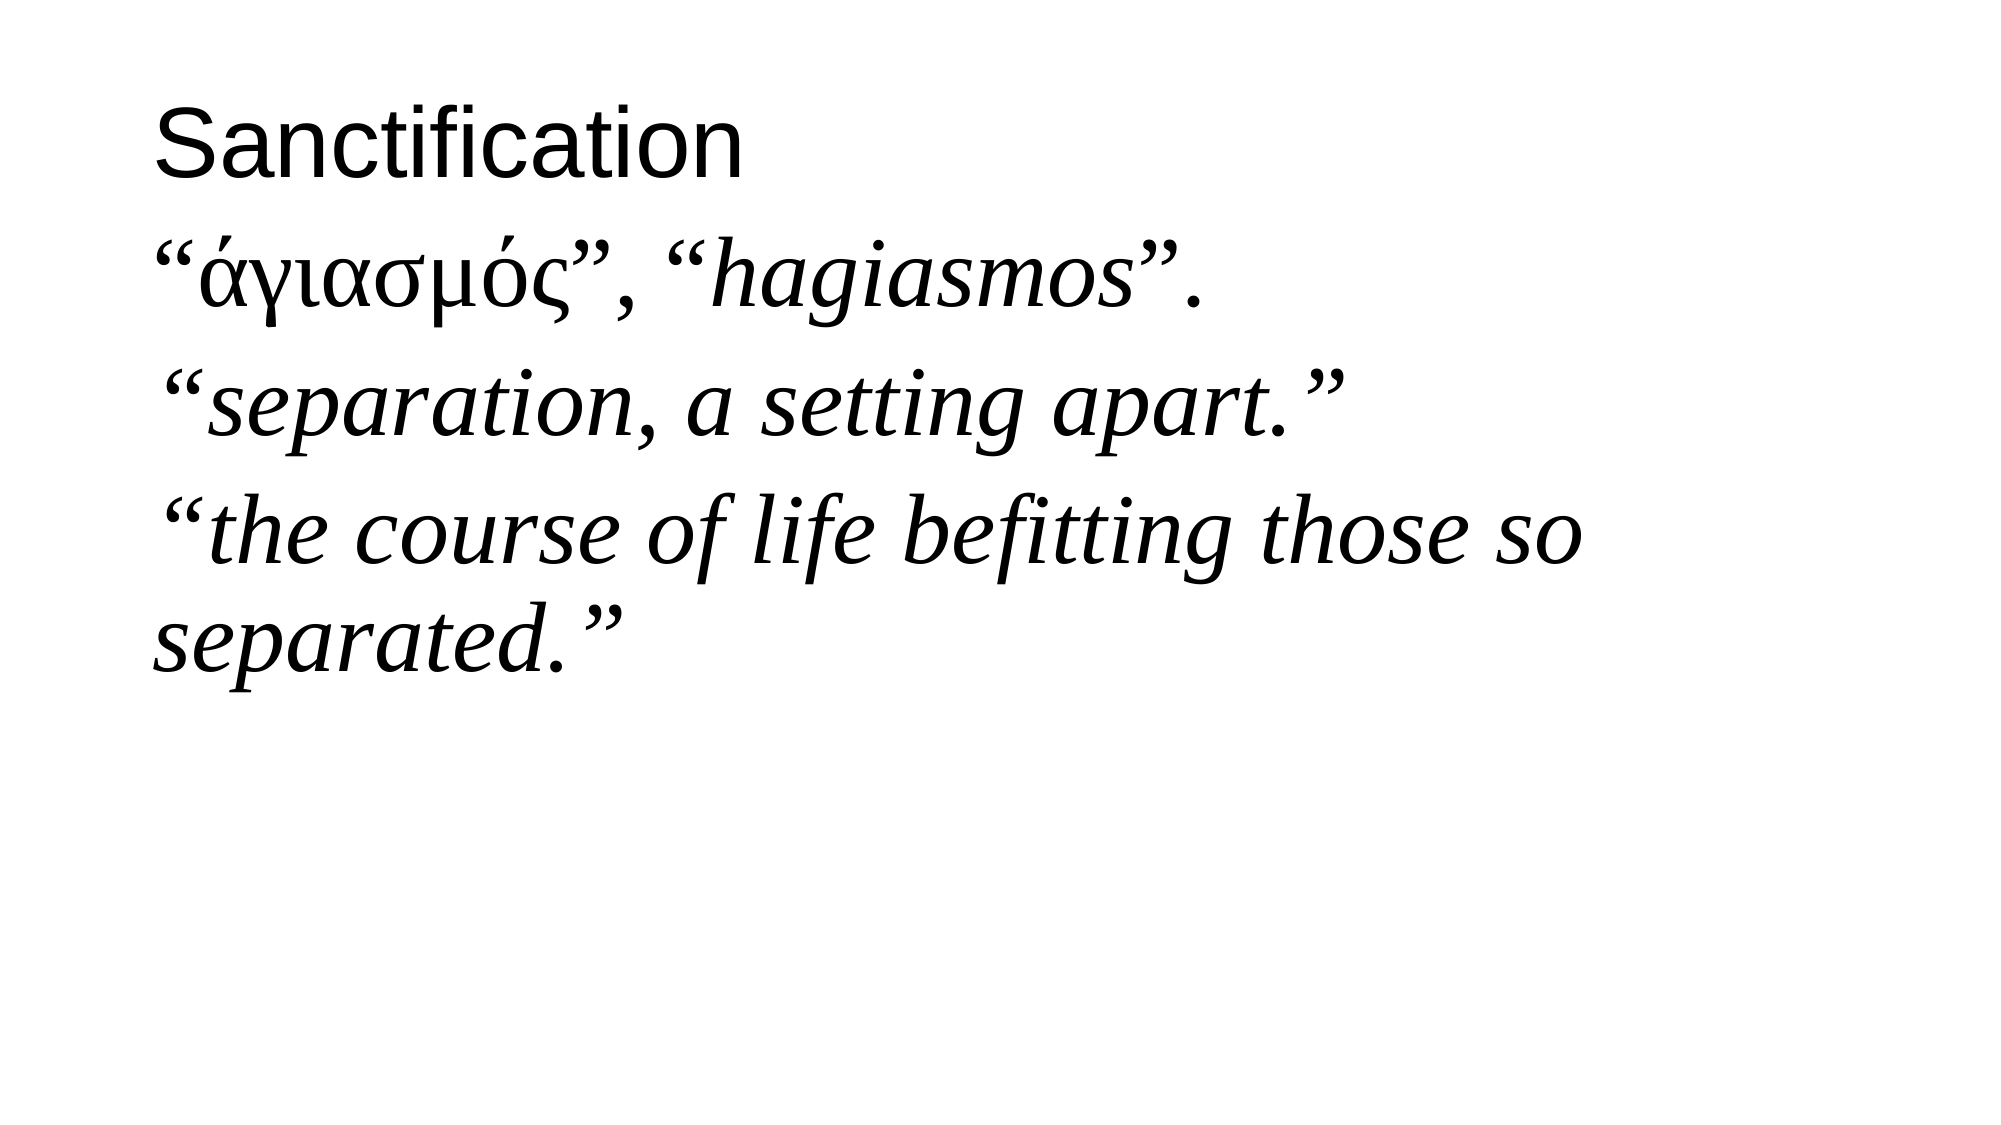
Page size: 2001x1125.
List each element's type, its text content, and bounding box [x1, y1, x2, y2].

list Sanctification “άγιασμός”, “hagiasmos”. “separation, a setting apart.” “the course of life befitting those so separated.” [137, 83, 1863, 1014]
